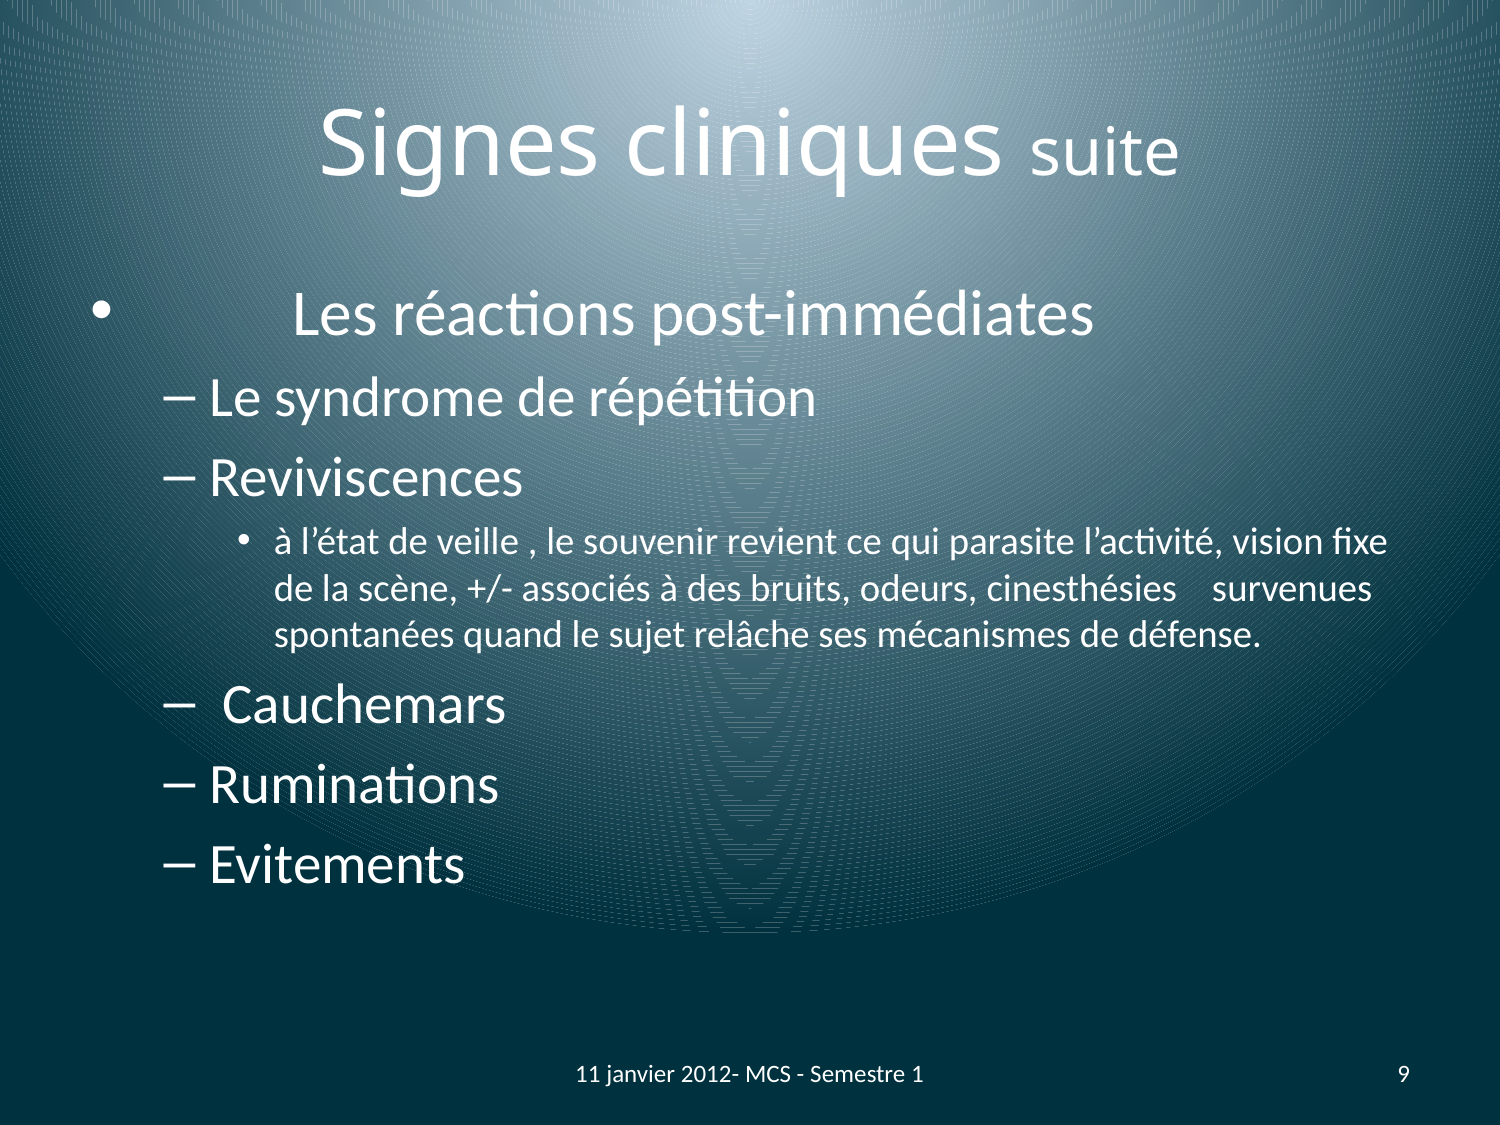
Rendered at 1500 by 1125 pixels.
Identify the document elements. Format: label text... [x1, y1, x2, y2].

title Signes cliniques suite [75, 45, 1425, 233]
footer 11 janvier 2012- MCS - Semestre 1 [512, 1042, 988, 1103]
list Les réactions post-immédiates Le syndrome de répétition Reviviscences à l’état de veille , le souvenir revient ce qui parasite l’activité, vision fixe de la scène, +/- associés à des bruits, odeurs, cinesthésies survenues spontanées quand le sujet relâche ses mécanismes de défense. Cauchemars Ruminations Evitements [75, 262, 1425, 1005]
slide_number 9 [1074, 1042, 1425, 1103]
